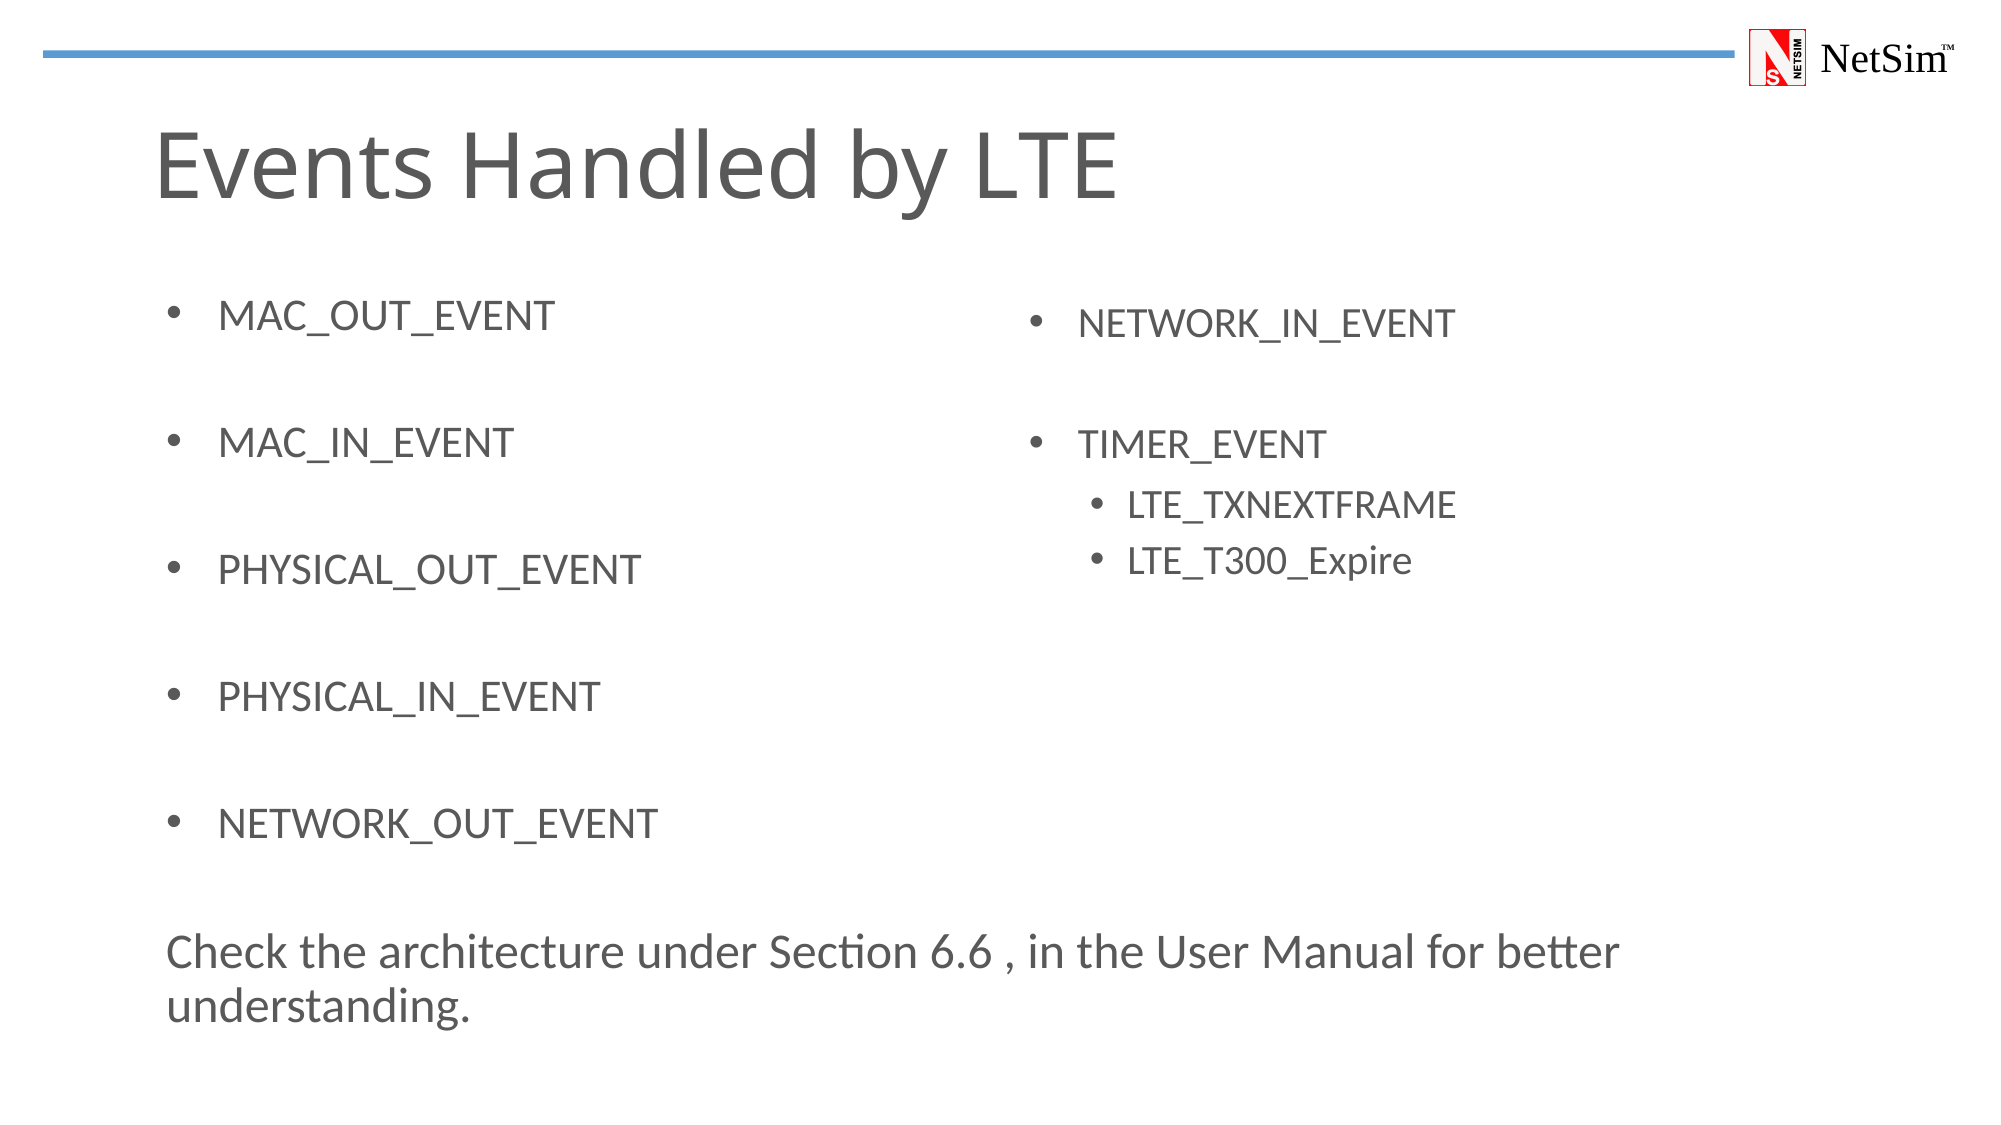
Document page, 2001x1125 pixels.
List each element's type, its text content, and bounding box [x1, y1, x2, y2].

list LTE_TXNEXTFRAME LTE_T300_Expire [999, 475, 1626, 714]
title Events Handled by LTE [137, 59, 1863, 278]
text_box MAC_OUT_EVENT MAC_IN_EVENT PHYSICAL_OUT_EVENT PHYSICAL_IN_EVENT NETWORK_OUT_EVENT [151, 277, 778, 860]
text_box NETWORK_IN_EVENT TIMER_EVENT [1013, 287, 1641, 476]
picture [1749, 29, 1806, 59]
list Check the architecture under Section 6.6 , in the User Manual for better understanding. [151, 917, 1863, 1048]
